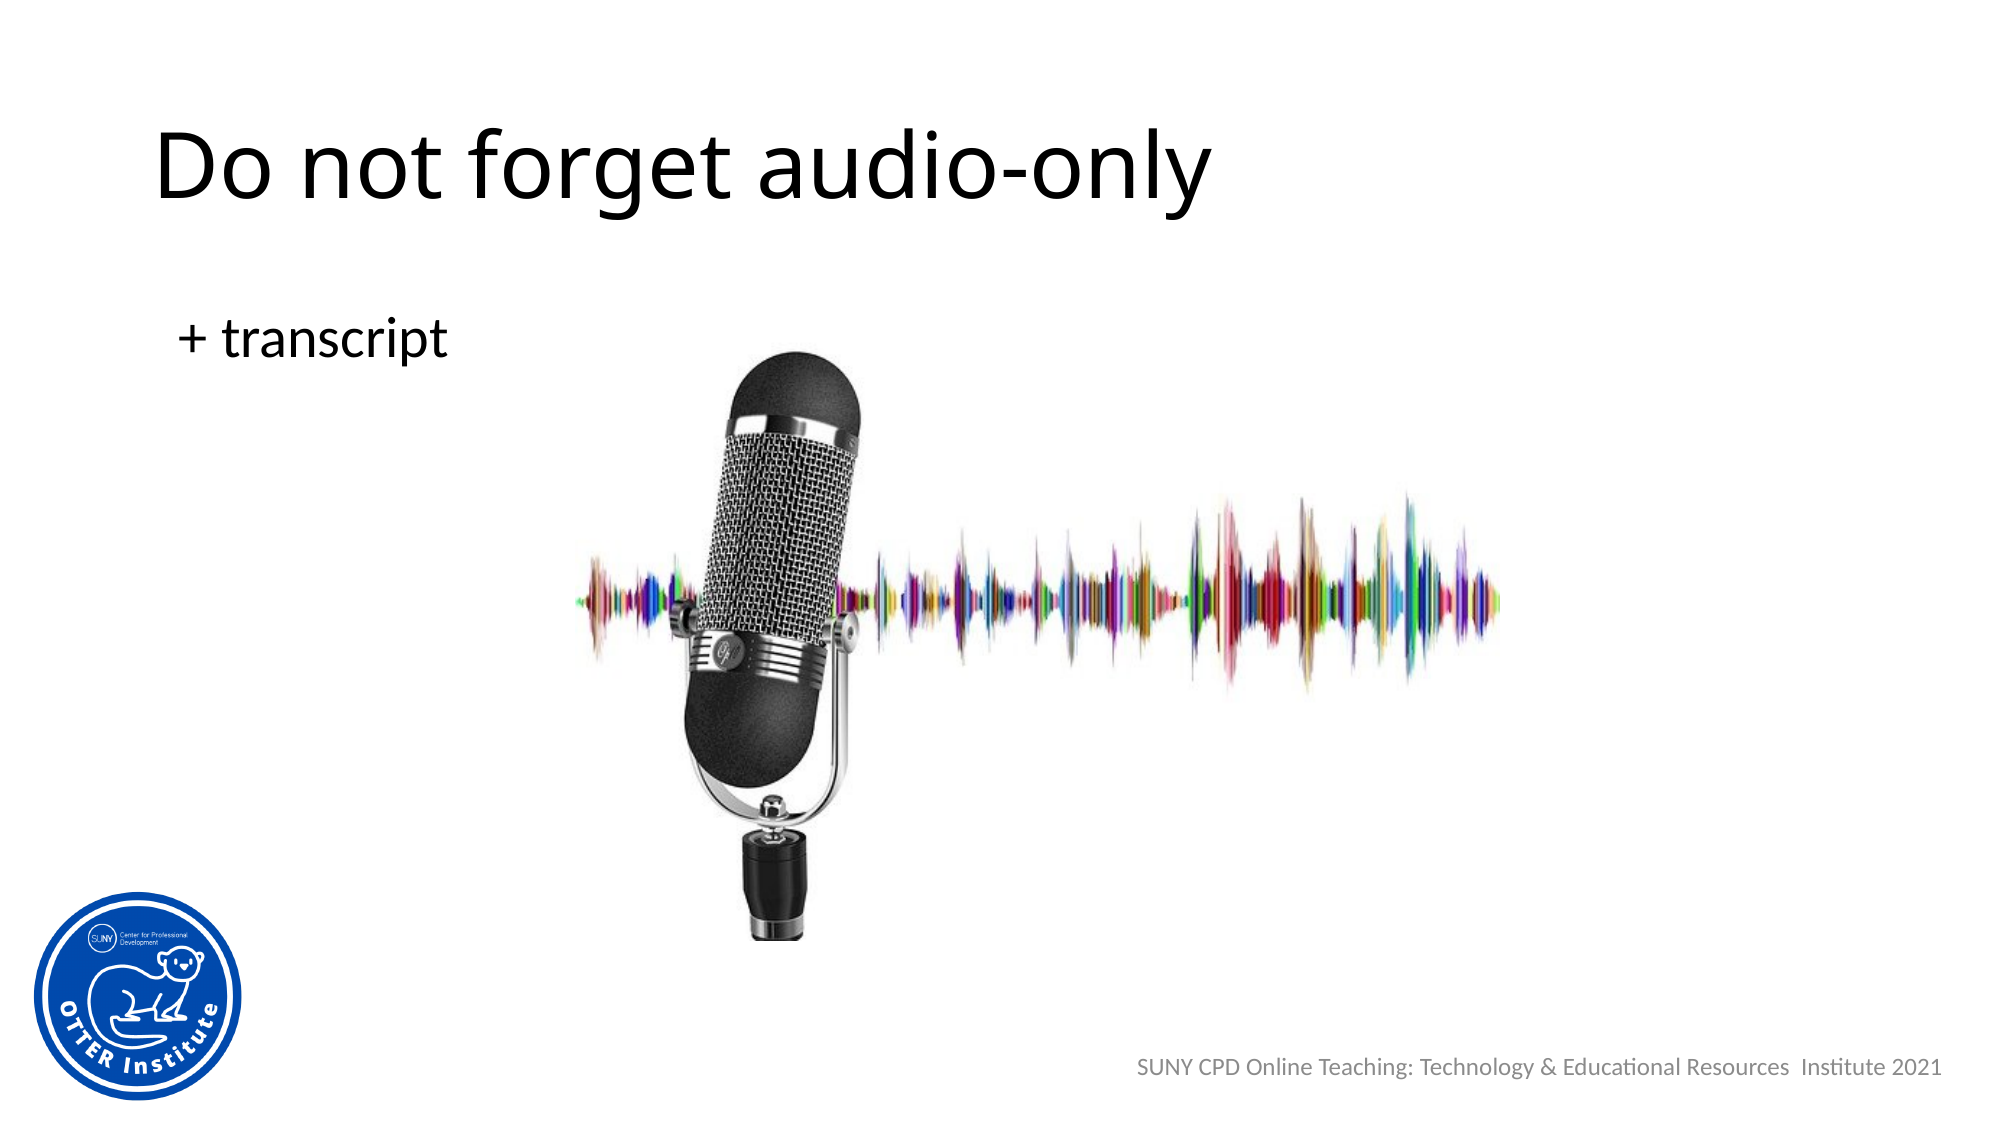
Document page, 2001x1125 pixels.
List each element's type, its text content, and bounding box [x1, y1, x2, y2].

picture [31, 889, 244, 1103]
title Do not forget audio-only [137, 59, 1863, 278]
list + transcript [137, 299, 988, 1014]
footer SUNY CPD Online Teaching: Technology & Educational Resources Institute 2021 [1103, 1035, 1960, 1096]
picture [574, 262, 1500, 941]
